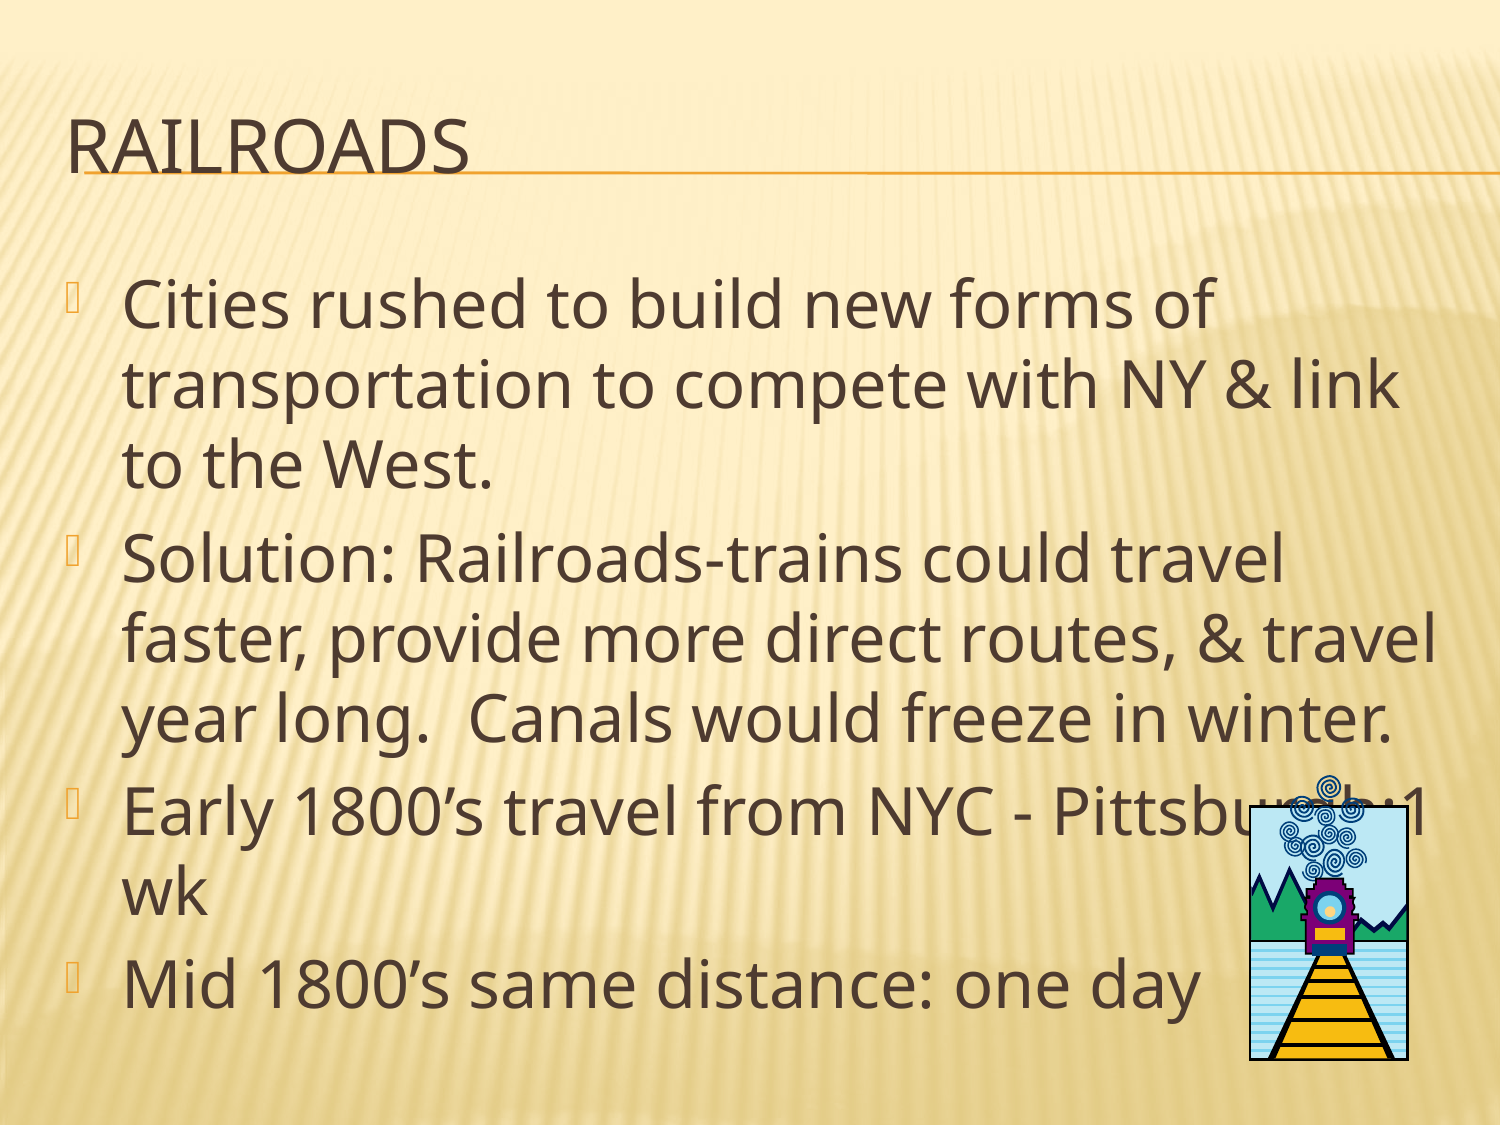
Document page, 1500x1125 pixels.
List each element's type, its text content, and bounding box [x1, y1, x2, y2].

list Cities rushed to build new forms of transportation to compete with NY & link to the West. Solution: Railroads-trains could travel faster, provide more direct routes, & travel year long. Canals would freeze in winter. Early 1800’s travel from NYC - Pittsburgh:1 wk Mid 1800’s same distance: one day [50, 254, 1475, 998]
title Railroads [50, 75, 1475, 213]
picture [1248, 774, 1410, 1062]
